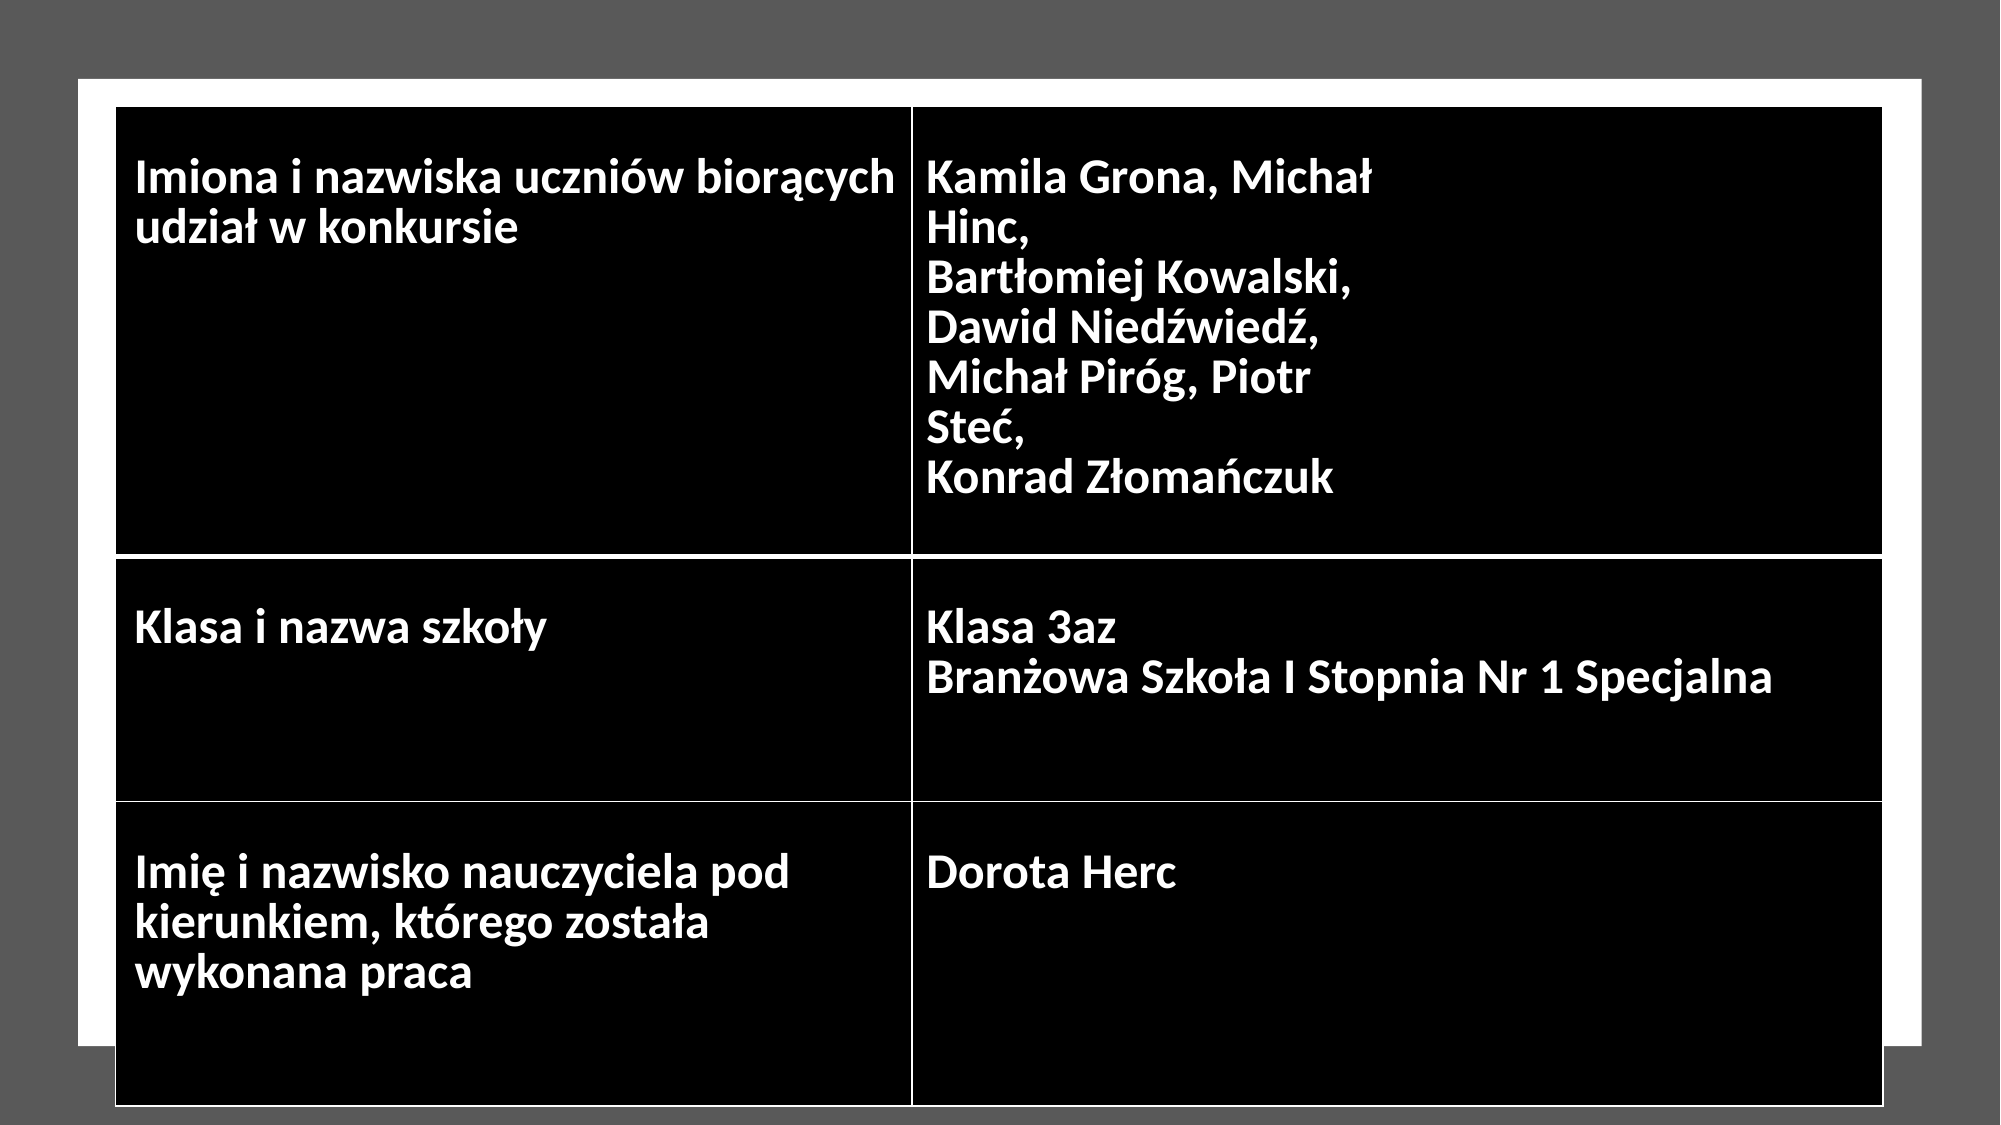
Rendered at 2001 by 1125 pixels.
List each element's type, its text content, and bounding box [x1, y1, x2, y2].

table_cell Klasa i nazwa szkoły [116, 559, 911, 801]
text_box [77, 78, 1923, 1047]
table_header Imiona i nazwiska uczniów biorących udział w konkursie [116, 107, 911, 554]
table_cell Imię i nazwisko nauczyciela pod kierunkiem, którego została wykonana praca [116, 802, 911, 1105]
table_header Kamila Grona, Michał Hinc, Bartłomiej Kowalski, Dawid Niedźwiedź, Michał Piróg, Piotr Steć, Konrad Złomańczuk [913, 107, 1882, 554]
text_box [0, 0, 2000, 1125]
table_cell Klasa 3az Branżowa Szkoła I Stopnia Nr 1 Specjalna [913, 559, 1882, 801]
table_cell Dorota Herc [913, 802, 1882, 1105]
